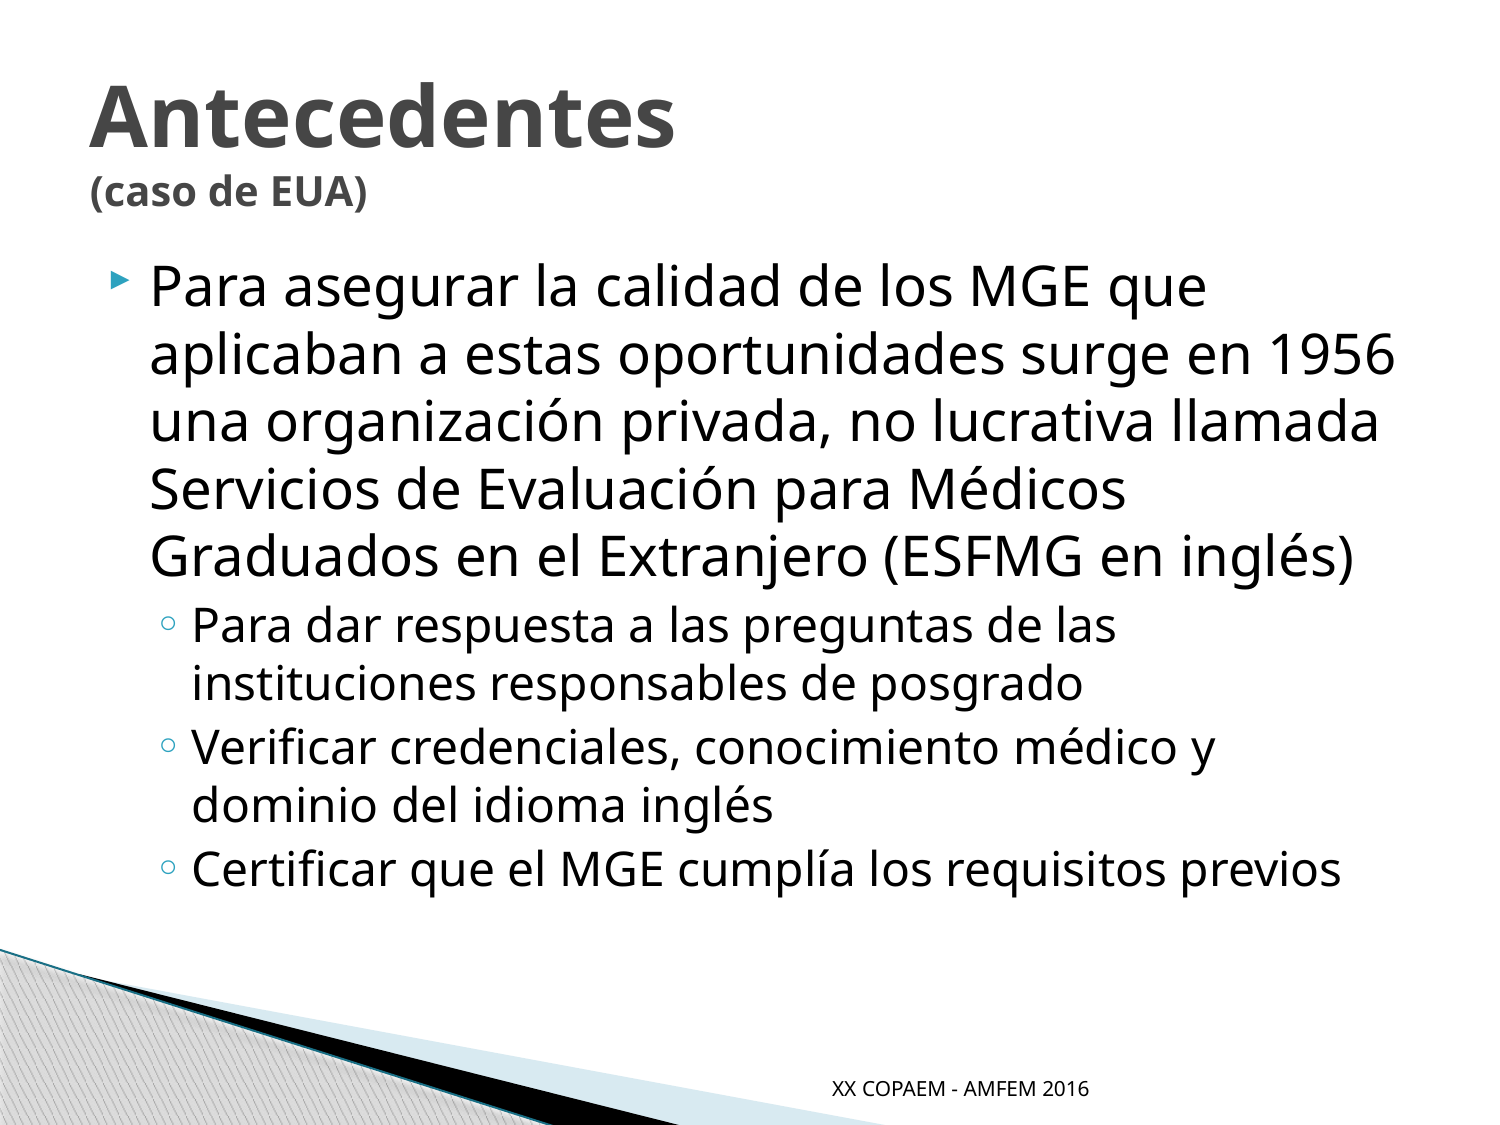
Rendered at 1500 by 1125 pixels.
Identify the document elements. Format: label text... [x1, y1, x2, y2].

list Para asegurar la calidad de los MGE que aplicaban a estas oportunidades surge en 1956 una organización privada, no lucrativa llamada Servicios de Evaluación para Médicos Graduados en el Extranjero (ESFMG en inglés) Para dar respuesta a las preguntas de las instituciones responsables de posgrado Verificar credenciales, conocimiento médico y dominio del idioma inglés Certificar que el MGE cumplía los requisitos previos [75, 243, 1425, 986]
title Antecedentes (caso de EUA) [75, 45, 1425, 233]
footer XX COPAEM - AMFEM 2016 [718, 1051, 1105, 1112]
